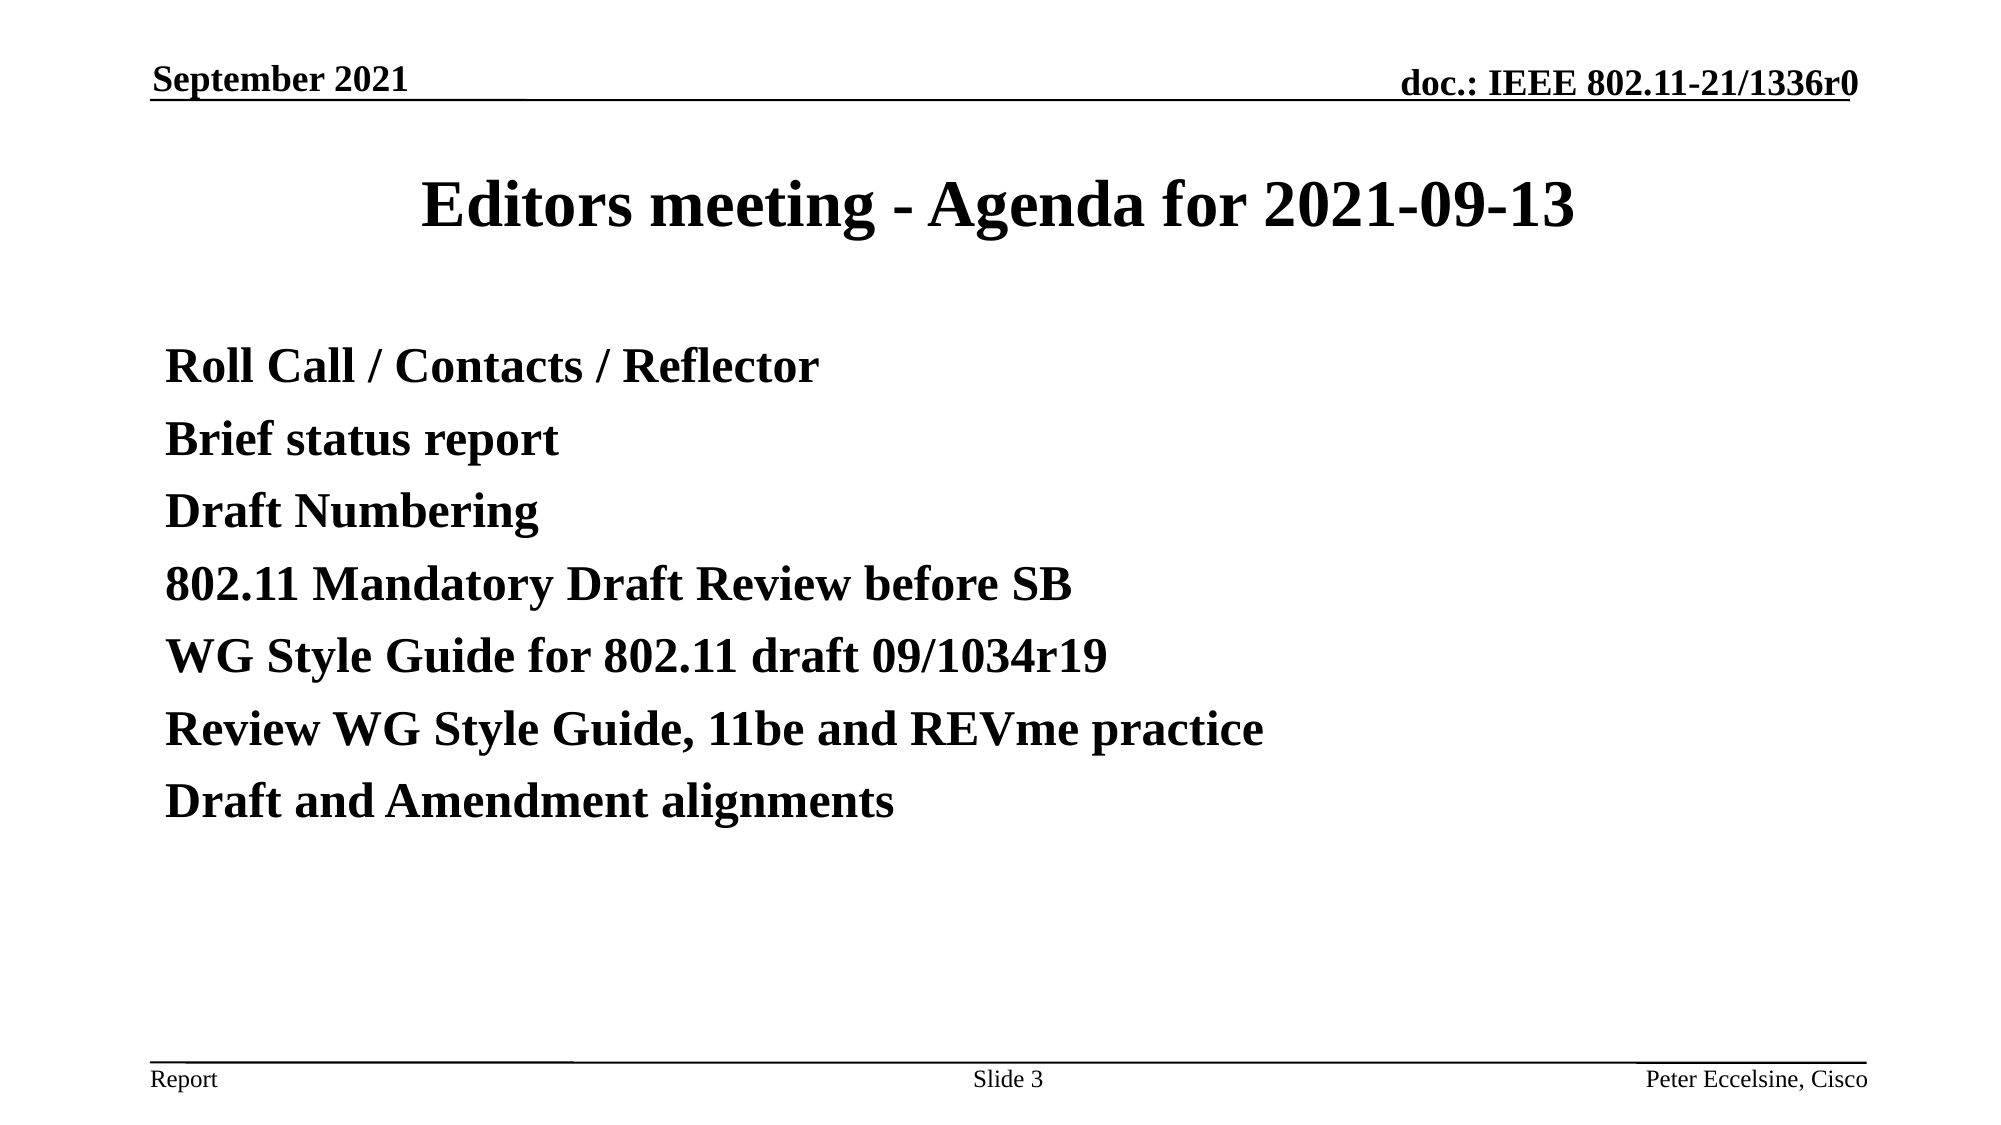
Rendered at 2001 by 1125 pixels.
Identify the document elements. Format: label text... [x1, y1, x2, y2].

list Roll Call / Contacts / Reflector Brief status report Draft Numbering 802.11 Mandatory Draft Review before SB WG Style Guide for 802.11 draft 09/1034r19 Review WG Style Guide, 11be and REVme practice Draft and Amendment alignments [149, 324, 1850, 1000]
footer Peter Eccelsine, Cisco [1171, 1061, 1869, 1093]
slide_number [152, 54, 563, 100]
slide_number Slide 3 [950, 1061, 1067, 1123]
title Editors meeting - Agenda for 2021-09-13 [149, 112, 1850, 288]
